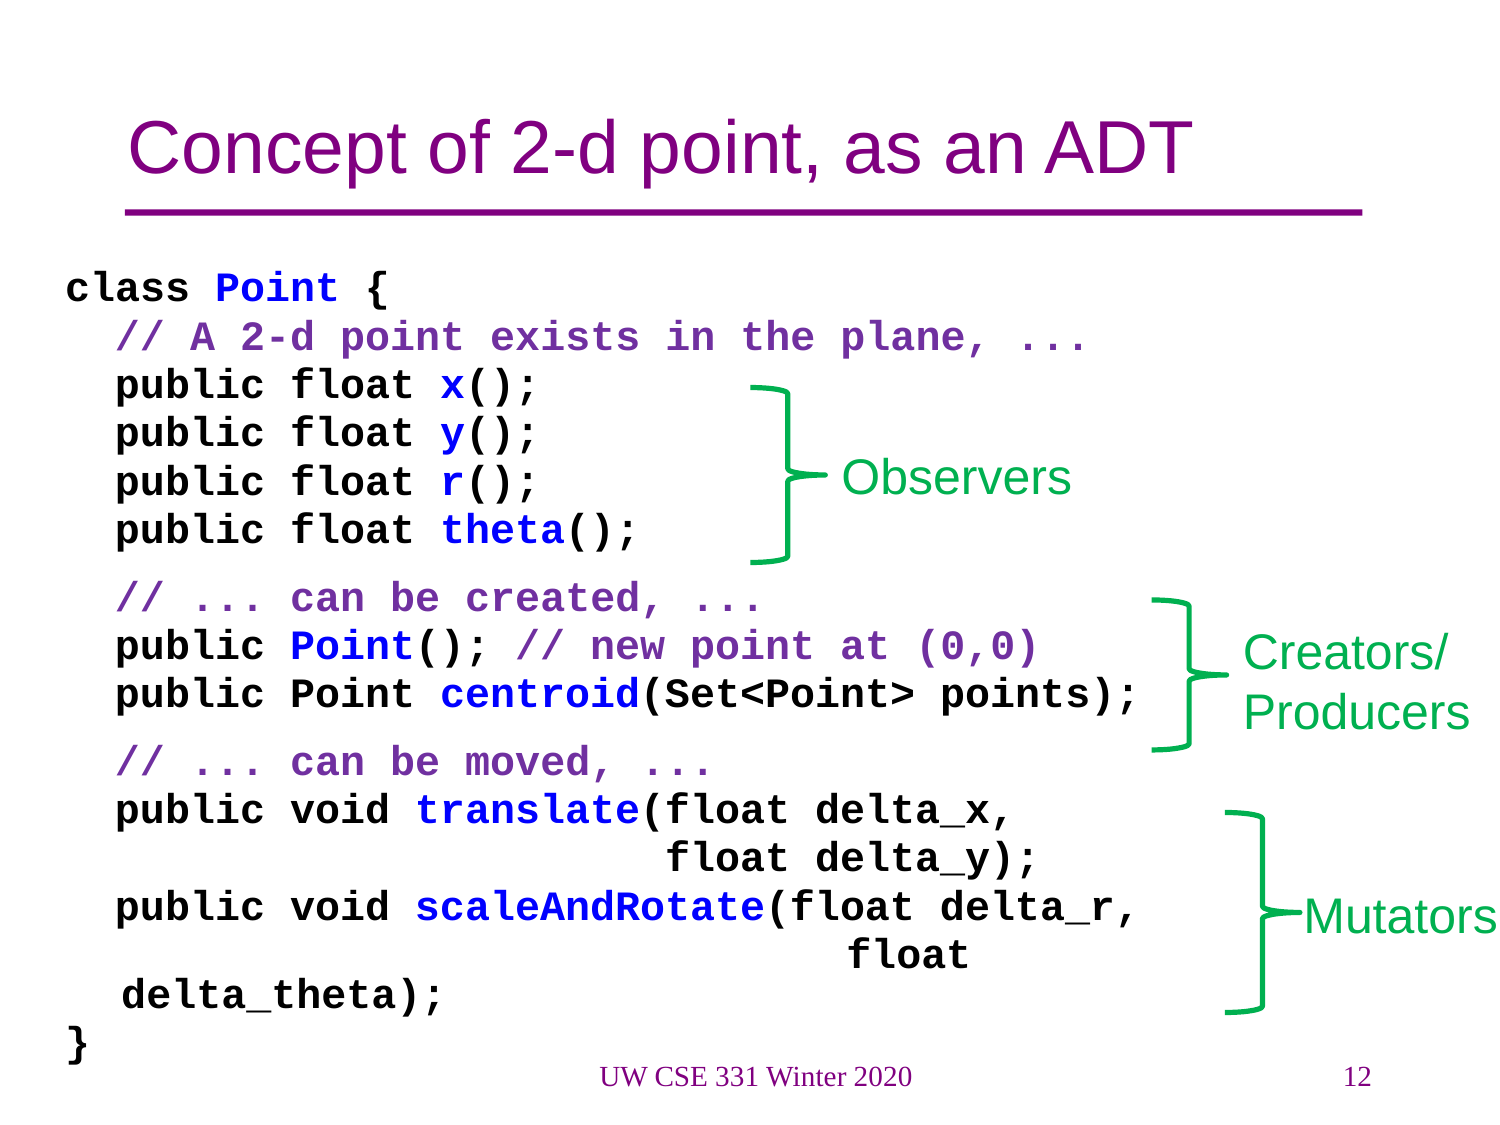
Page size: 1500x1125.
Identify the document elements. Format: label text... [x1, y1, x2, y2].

text_box Observers [826, 437, 1088, 513]
text_box [1151, 599, 1228, 751]
slide_number 12 [1074, 1049, 1388, 1125]
text_box Creators/ Producers [1228, 612, 1486, 748]
text_box [750, 386, 826, 564]
footer UW CSE 331 Winter 2020 [474, 1049, 1038, 1125]
text_box [1224, 811, 1288, 1014]
text_box Mutators [1288, 875, 1500, 951]
list class Point { // A 2-d point exists in the plane, ... public float x(); public float y(); public float r(); public float theta(); // ... can be created, ... public Point(); // new point at (0,0) public Point centroid(Set<Point> points); // ... can be moved, ... public void translate(float delta_x, float delta_y); public void scaleAndRotate(float delta_r, float delta_theta); } [50, 262, 1325, 1063]
title Concept of 2-d point, as an ADT [112, 50, 1388, 238]
